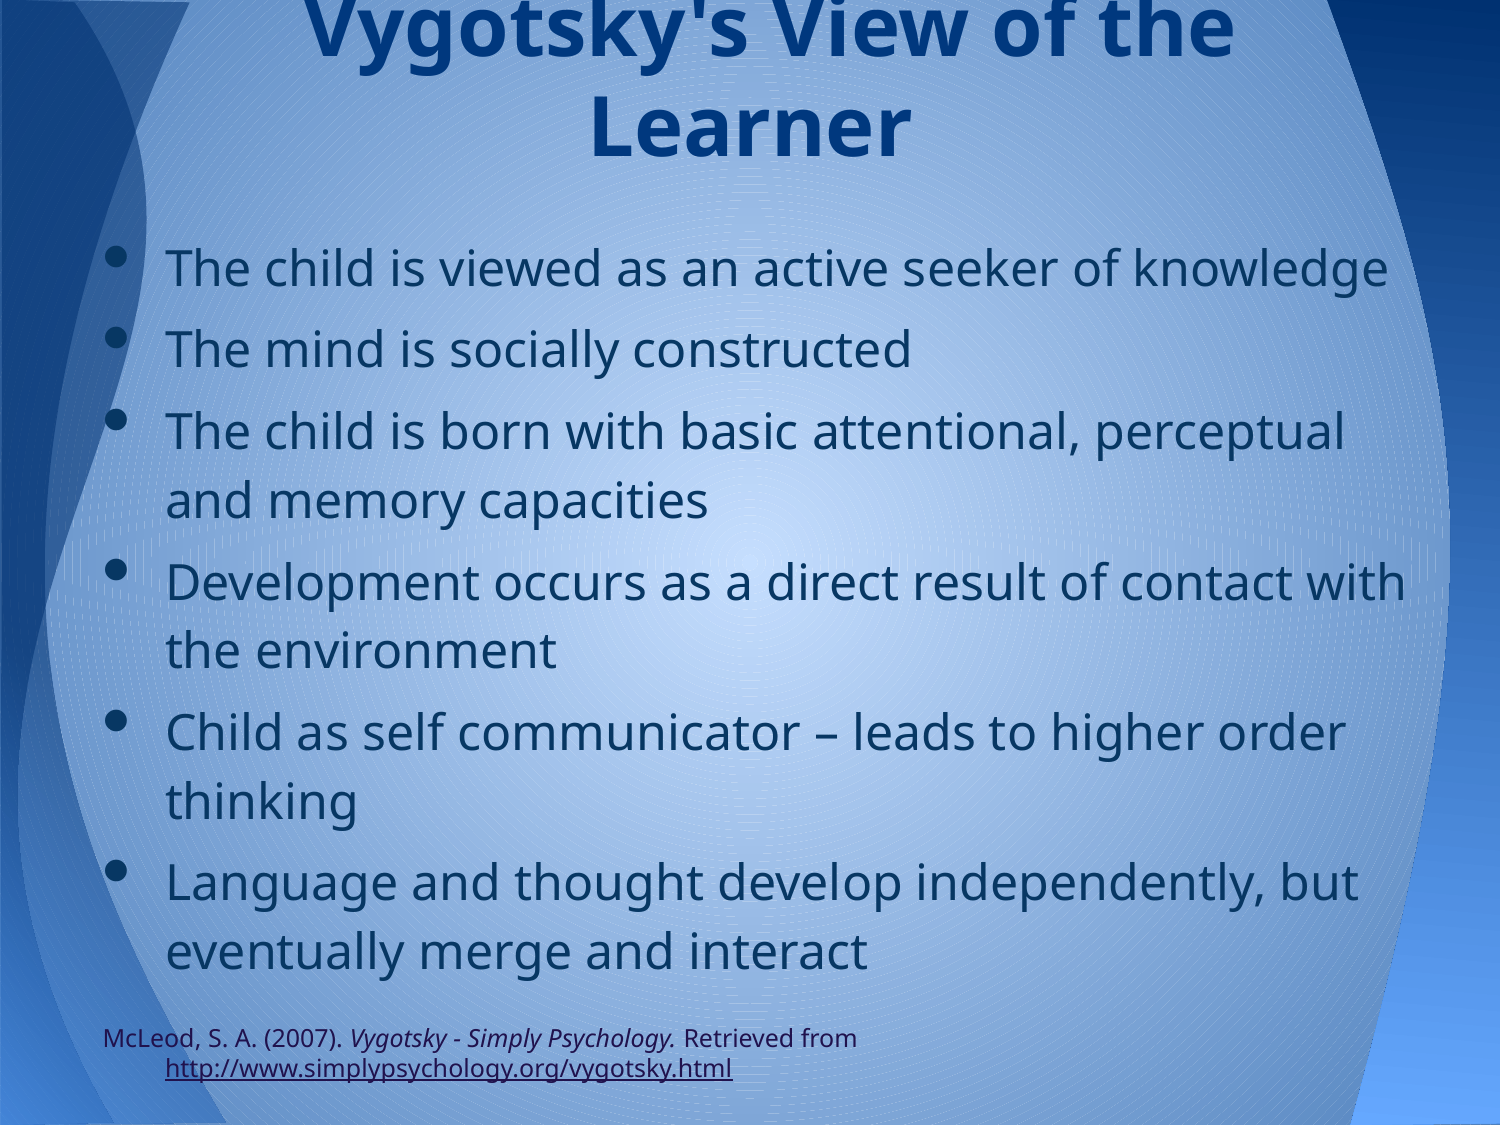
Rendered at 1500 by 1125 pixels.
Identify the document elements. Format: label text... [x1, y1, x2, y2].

title Vygotsky's View of the Learner [74, 49, 1426, 189]
list The child is viewed as an active seeker of knowledge The mind is socially constructed The child is born with basic attentional, perceptual and memory capacities Development occurs as a direct result of contact with the environment Child as self communicator – leads to higher order thinking Language and thought develop independently, but eventually merge and interact McLeod, S. A. (2007). Vygotsky - Simply Psychology. Retrieved from http://www.simplypsychology.org/vygotsky.html [74, 212, 1426, 1041]
